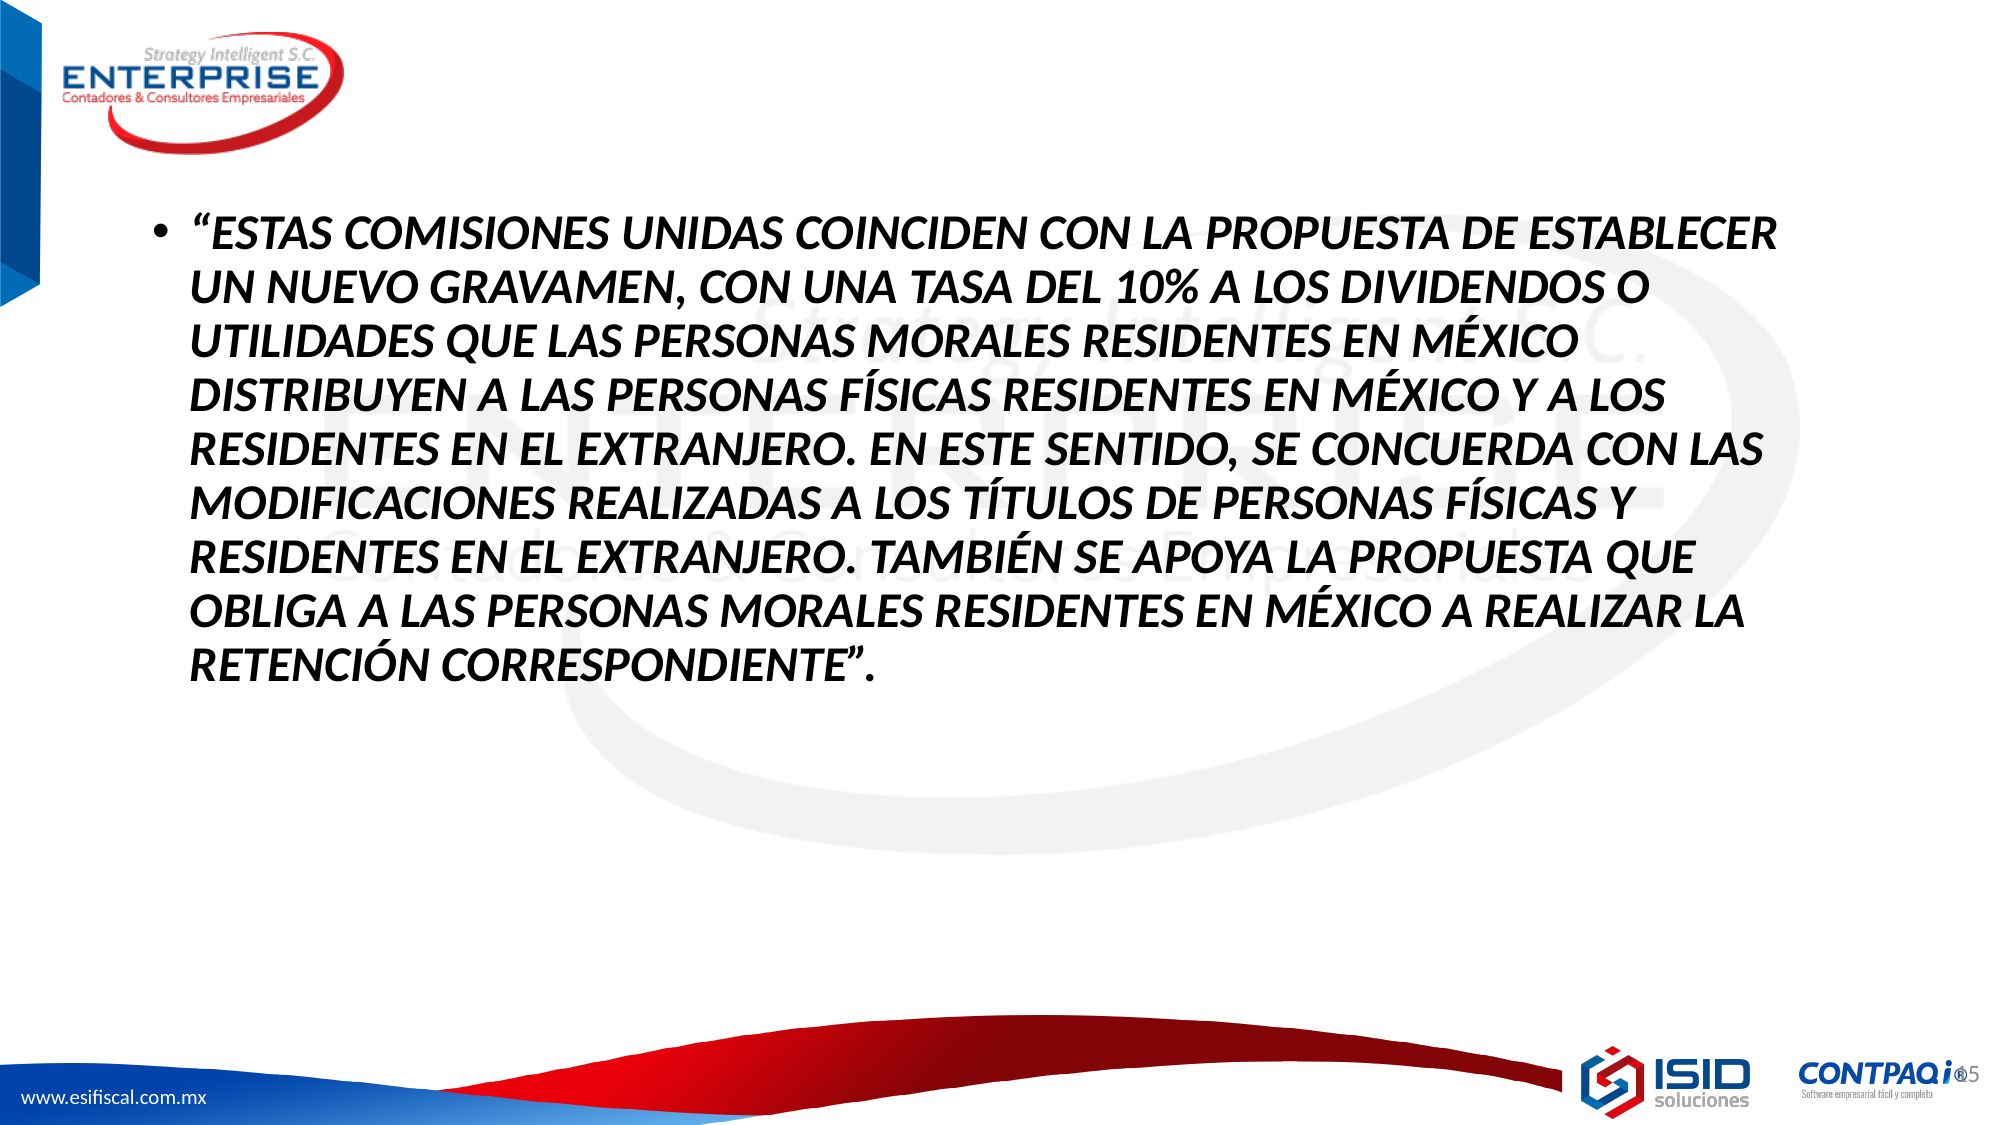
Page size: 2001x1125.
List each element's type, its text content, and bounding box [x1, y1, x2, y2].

picture [62, 32, 344, 155]
picture [1581, 1046, 1750, 1119]
picture [0, 980, 1563, 1125]
picture [1, 0, 42, 306]
slide_number 15 [1744, 1042, 1996, 1103]
list “ESTAS COMISIONES UNIDAS COINCIDEN CON LA PROPUESTA DE ESTABLECER UN NUEVO GRAVAMEN, CON UNA TASA DEL 10% A LOS DIVIDENDOS O UTILIDADES QUE LAS PERSONAS MORALES RESIDENTES EN MÉXICO DISTRIBUYEN A LAS PERSONAS FÍSICAS RESIDENTES EN MÉXICO Y A LOS RESIDENTES EN EL EXTRANJERO. EN ESTE SENTIDO, SE CONCUERDA CON LAS MODIFICACIONES REALIZADAS A LOS TÍTULOS DE PERSONAS FÍSICAS Y RESIDENTES EN EL EXTRANJERO. TAMBIÉN SE APOYA LA PROPUESTA QUE OBLIGA A LAS PERSONAS MORALES RESIDENTES EN MÉXICO A REALIZAR LA RETENCIÓN CORRESPONDIENTE”. [137, 198, 1863, 913]
